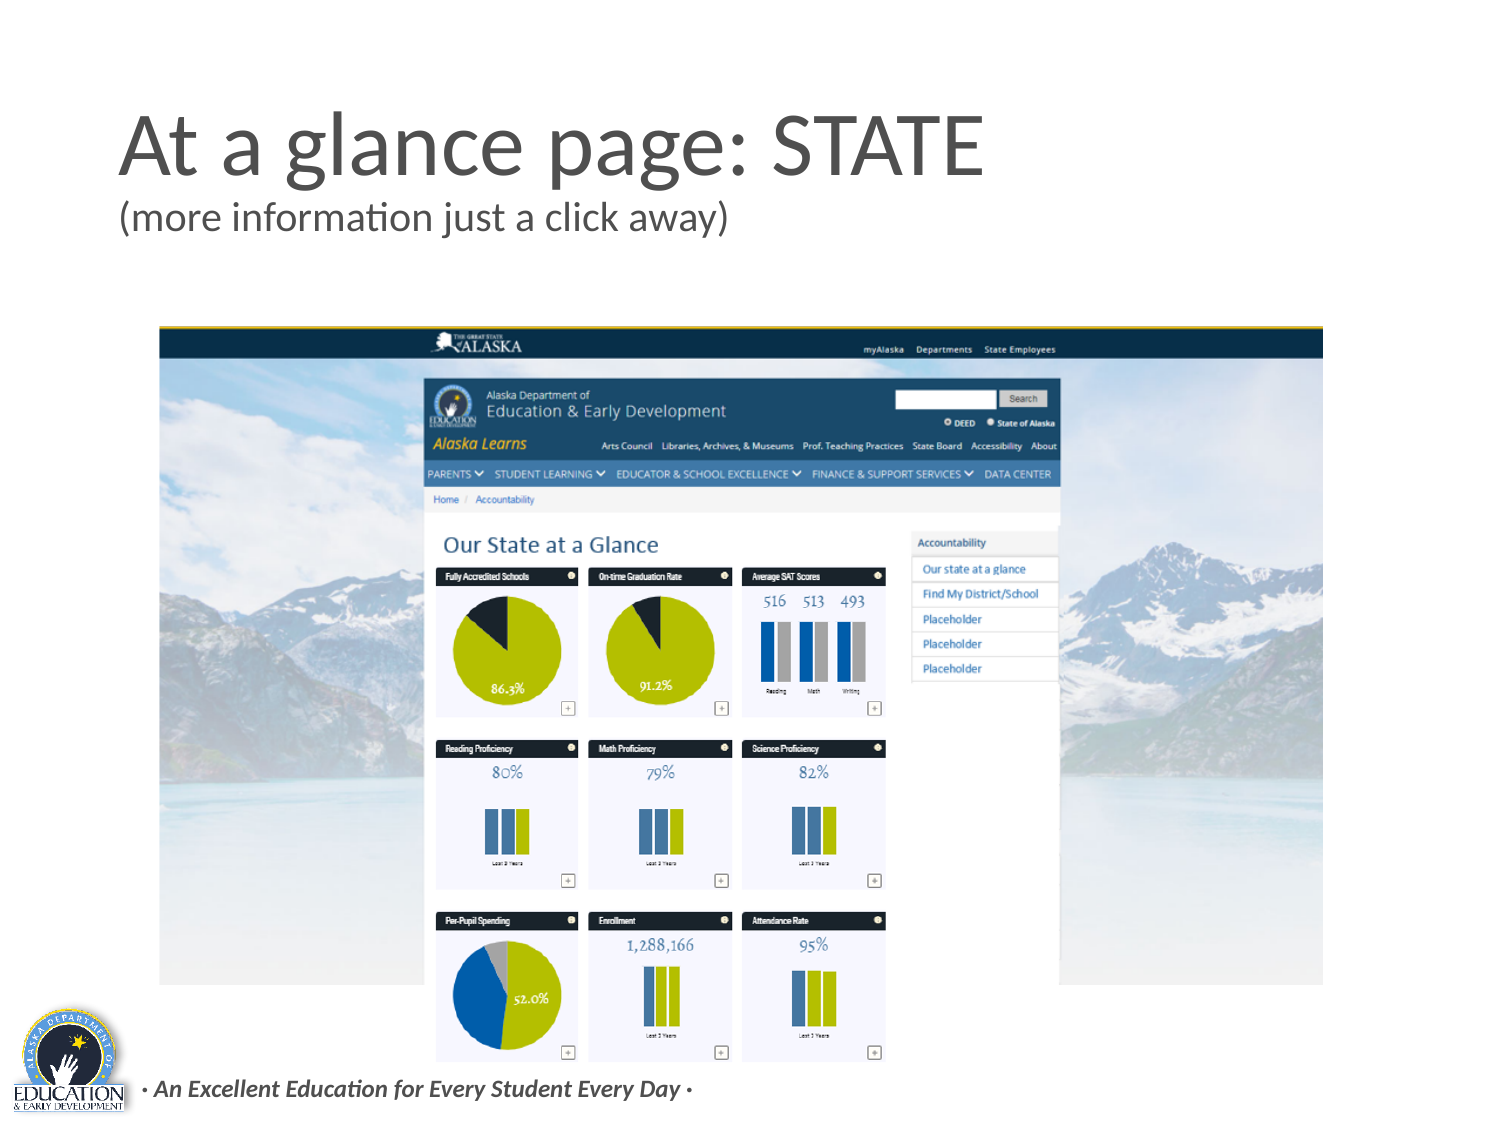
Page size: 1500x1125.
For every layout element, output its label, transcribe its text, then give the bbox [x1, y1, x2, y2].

picture [13, 1008, 124, 1112]
picture [156, 326, 1323, 1071]
footer · An Excellent Education for Every Student Every Day · [123, 1050, 713, 1111]
title At a glance page: STATE (more information just a click away) [103, 59, 1397, 278]
